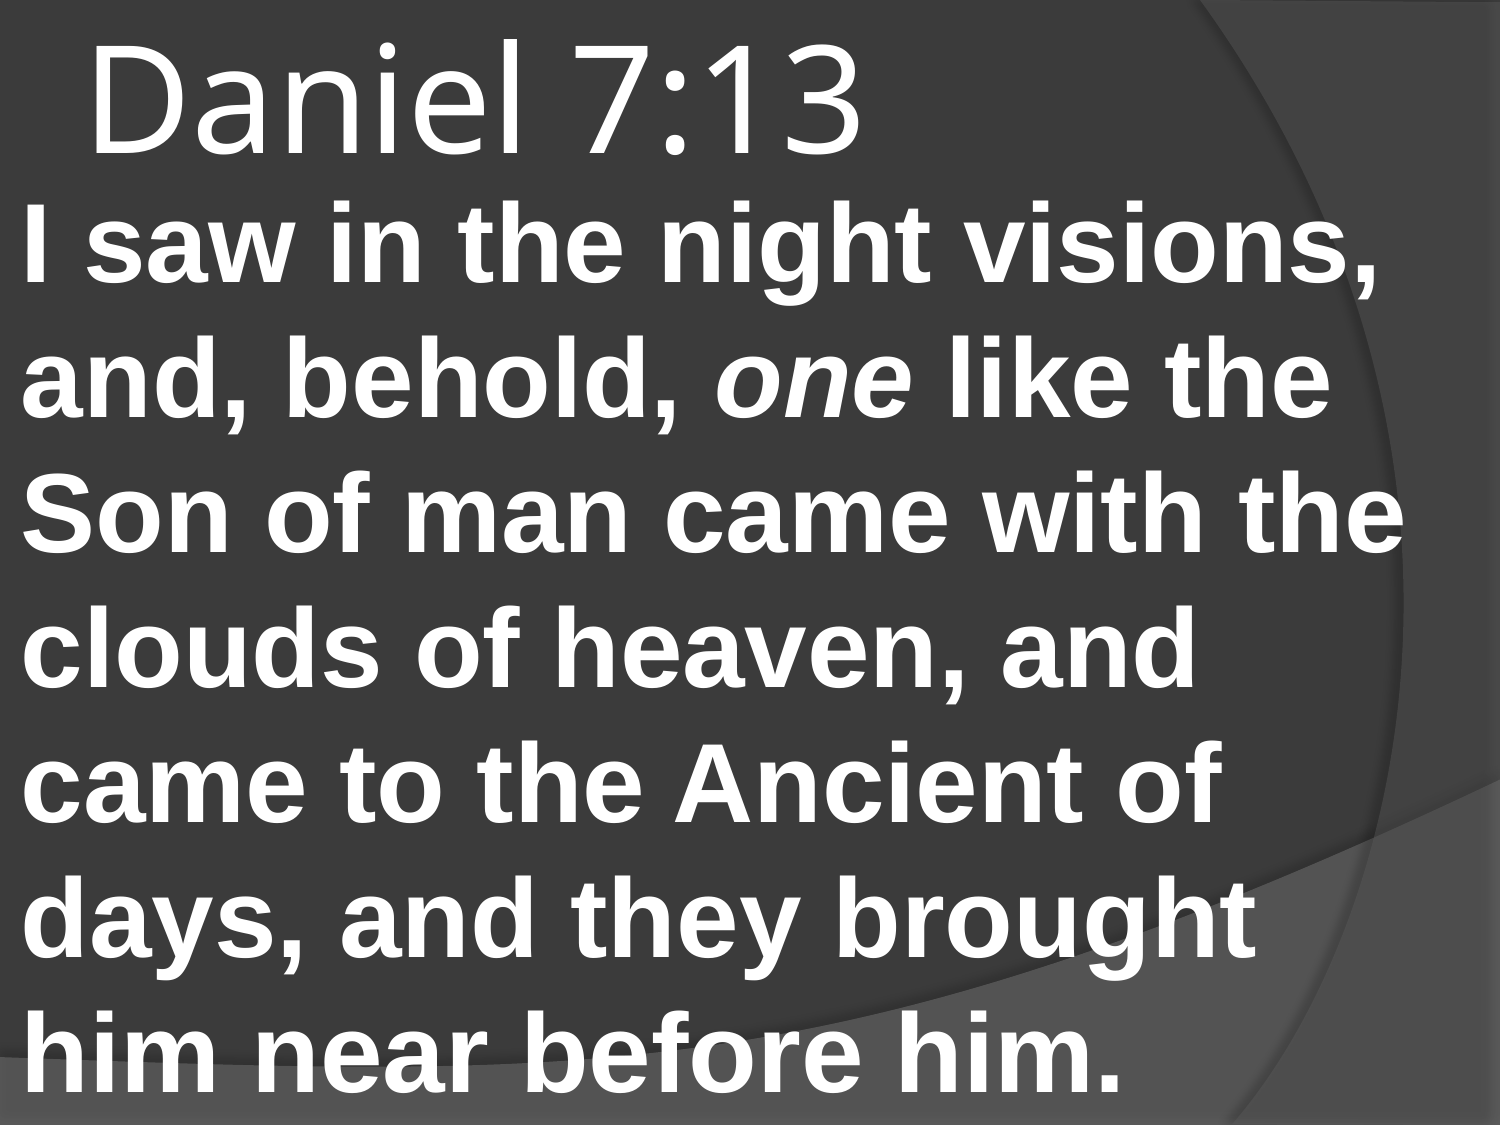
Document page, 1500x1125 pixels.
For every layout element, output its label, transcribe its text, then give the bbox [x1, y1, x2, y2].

list I saw in the night visions, and, behold, one like the Son of man came with the clouds of heaven, and came to the Ancient of days, and they brought him near before him. [0, 162, 1488, 1100]
title Daniel 7:13 [75, 0, 1300, 162]
